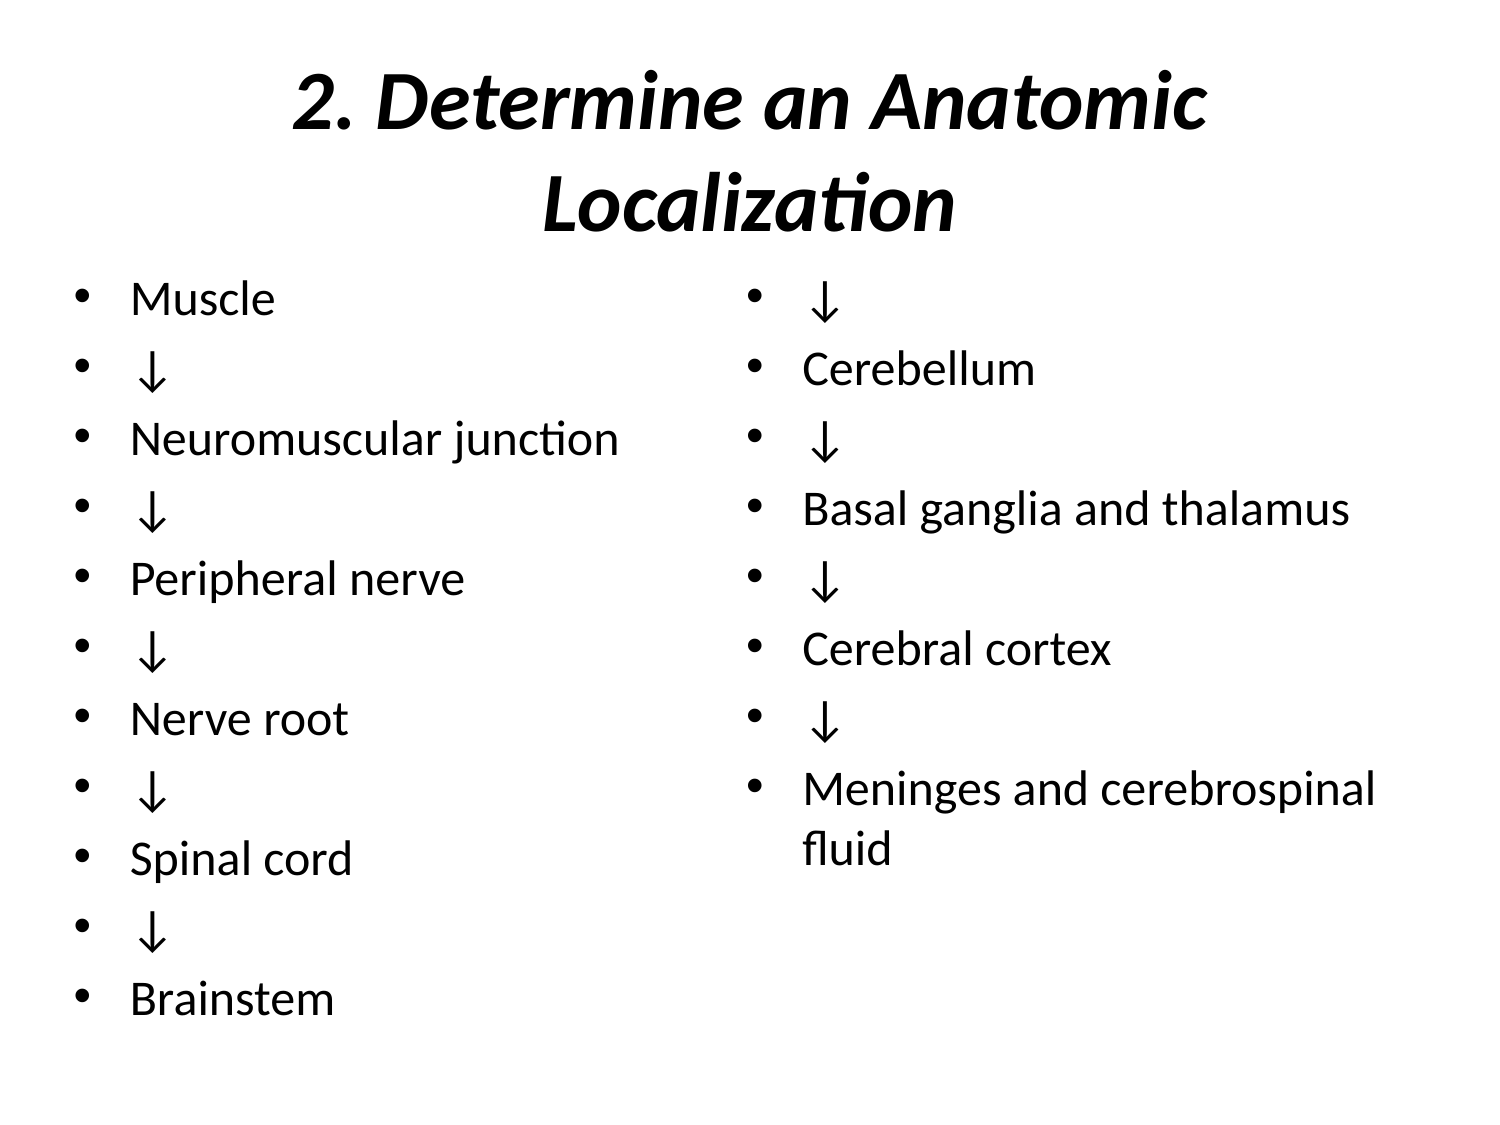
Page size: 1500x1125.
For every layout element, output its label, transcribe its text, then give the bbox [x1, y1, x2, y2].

title 2. Determine an Anatomic Localization [62, 37, 1438, 256]
list Muscle ↓ Neuromuscular junction ↓ Peripheral nerve ↓ Nerve root ↓ Spinal cord ↓ Brainstem ↓ Cerebellum ↓ Basal ganglia and thalamus ↓ Cerebral cortex ↓ Meninges and cerebrospinal fluid [58, 257, 1434, 1043]
